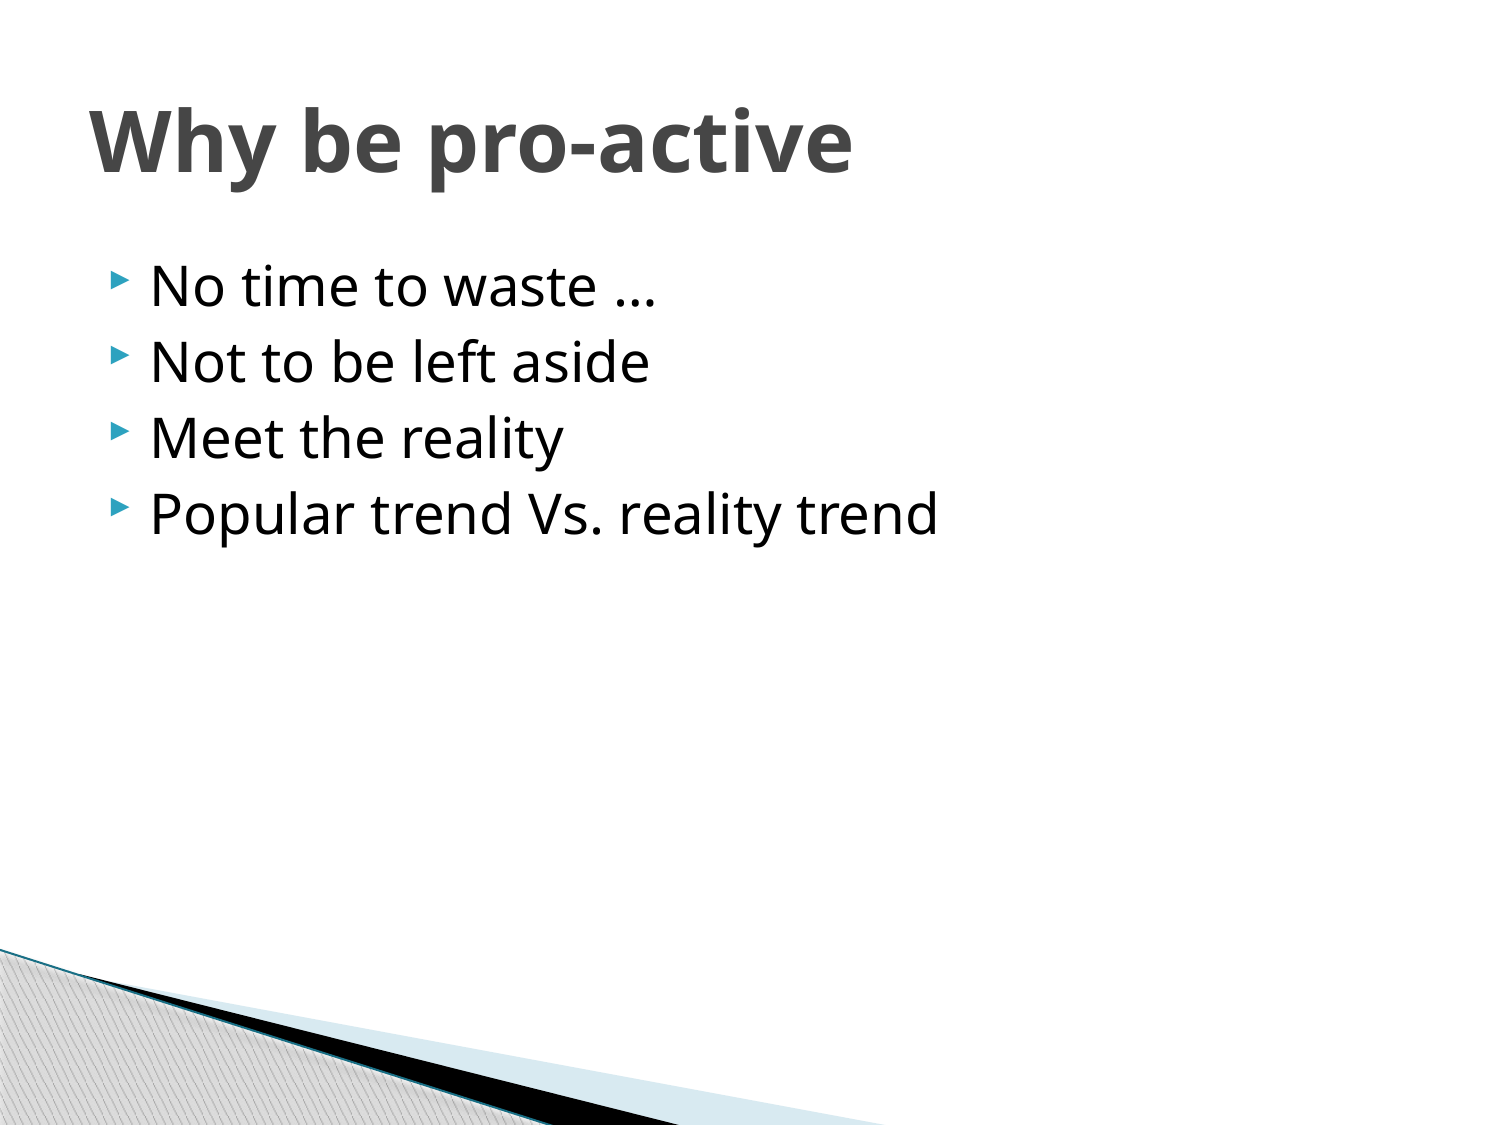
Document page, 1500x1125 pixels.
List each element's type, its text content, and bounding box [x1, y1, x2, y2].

title Why be pro-active [75, 45, 1425, 233]
list No time to waste … Not to be left aside Meet the reality Popular trend Vs. reality trend [75, 243, 1425, 986]
